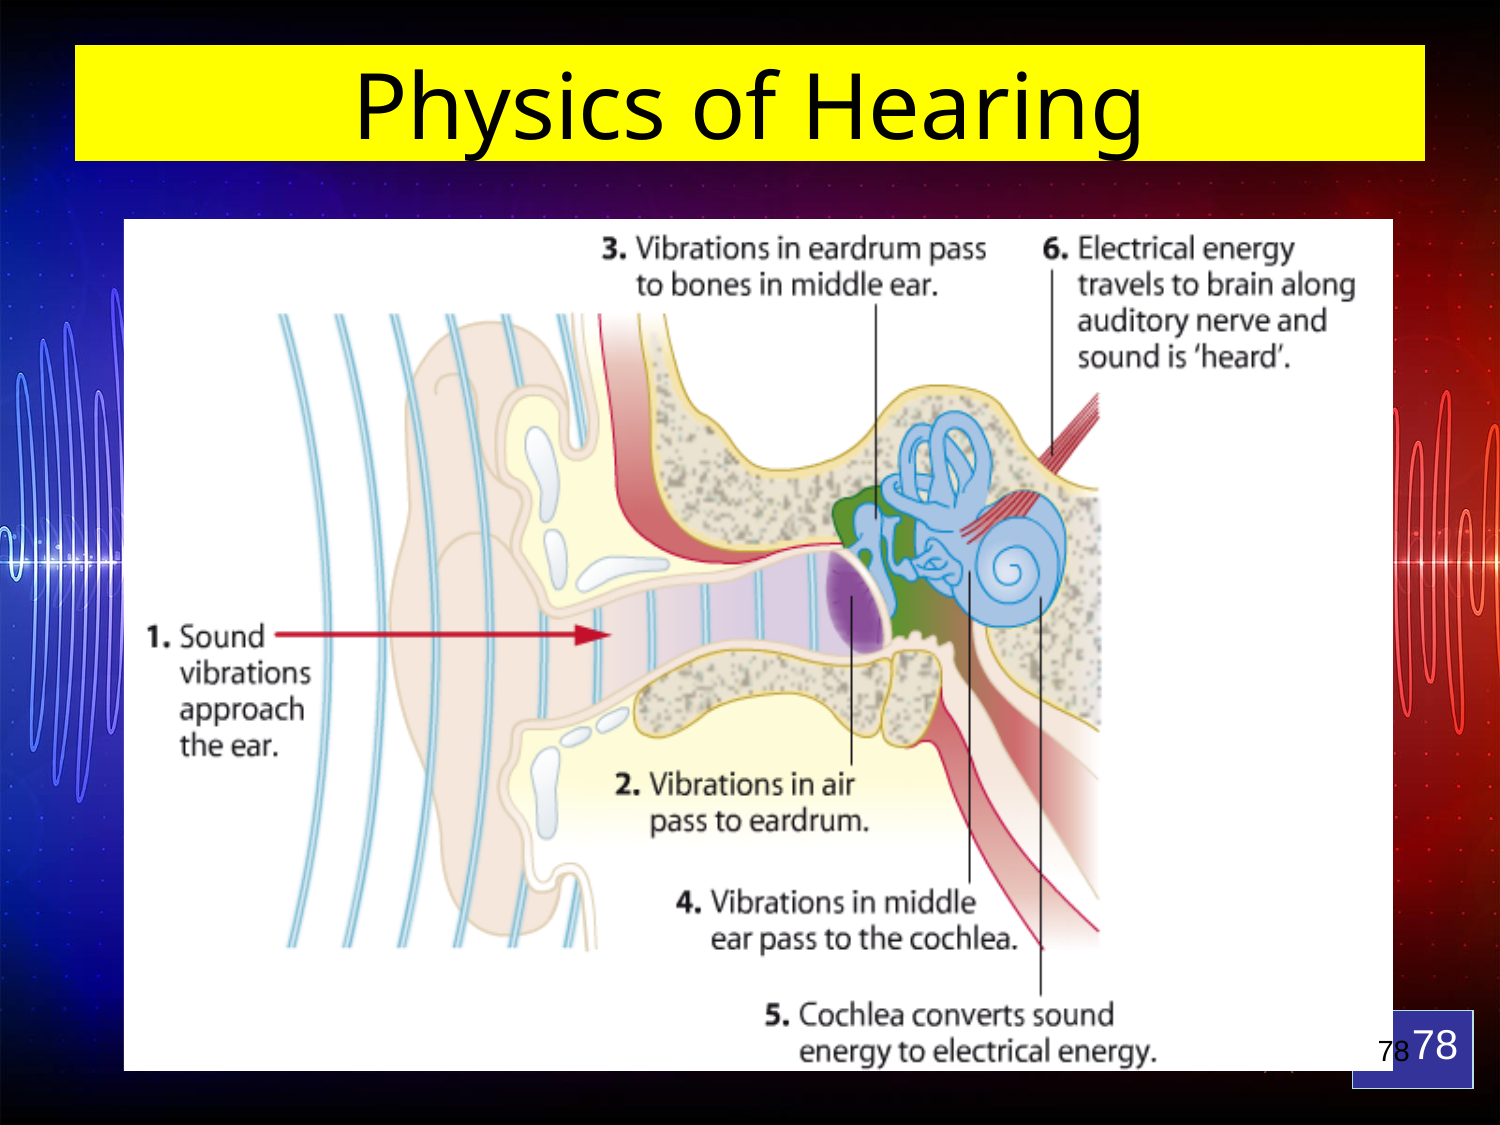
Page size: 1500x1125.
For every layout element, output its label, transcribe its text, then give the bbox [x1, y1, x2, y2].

slide_number 78 [1074, 1024, 1426, 1103]
title Physics of Hearing [75, 45, 1425, 161]
picture [0, 0, 1500, 1125]
